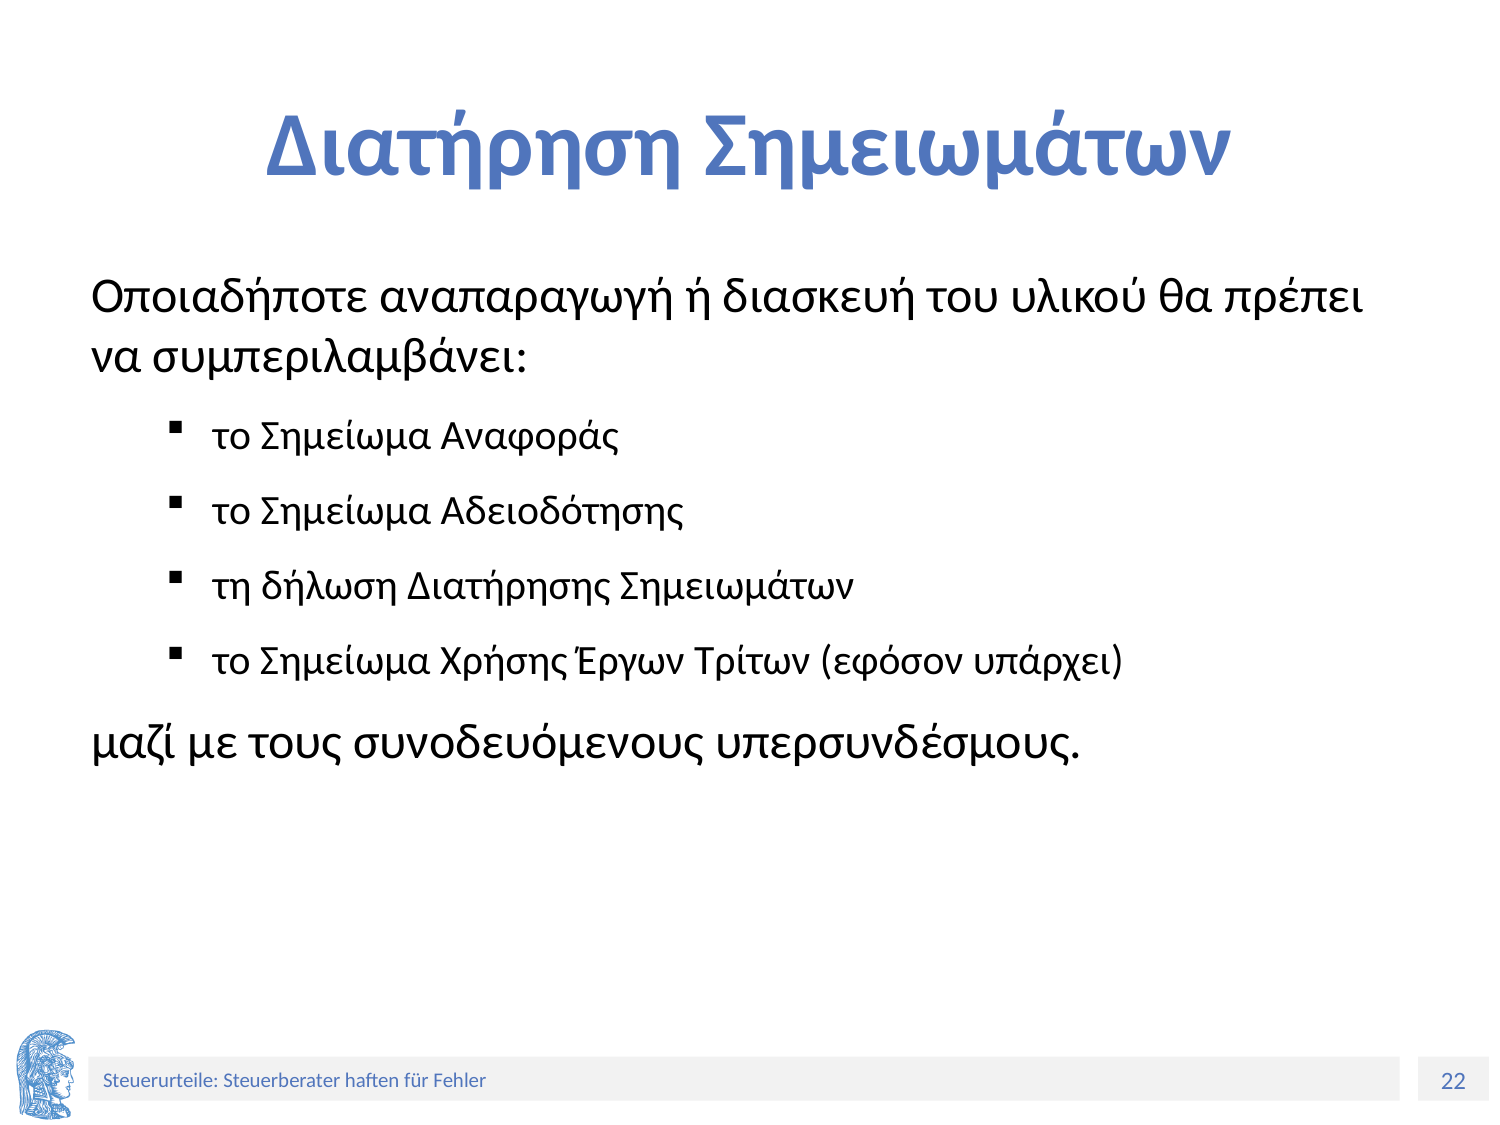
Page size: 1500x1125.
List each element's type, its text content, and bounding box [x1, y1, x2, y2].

title Διατήρηση Σημειωμάτων [75, 45, 1425, 233]
picture [9, 1026, 81, 1120]
list Οποιαδήποτε αναπαραγωγή ή διασκευή του υλικού θα πρέπει να συμπεριλαμβάνει: το Σημείωμα Αναφοράς το Σημείωμα Αδειοδότησης τη δήλωση Διατήρησης Σημειωμάτων το Σημείωμα Χρήσης Έργων Τρίτων (εφόσον υπάρχει) μαζί με τους συνοδευόμενους υπερσυνδέσμους. [76, 255, 1427, 998]
